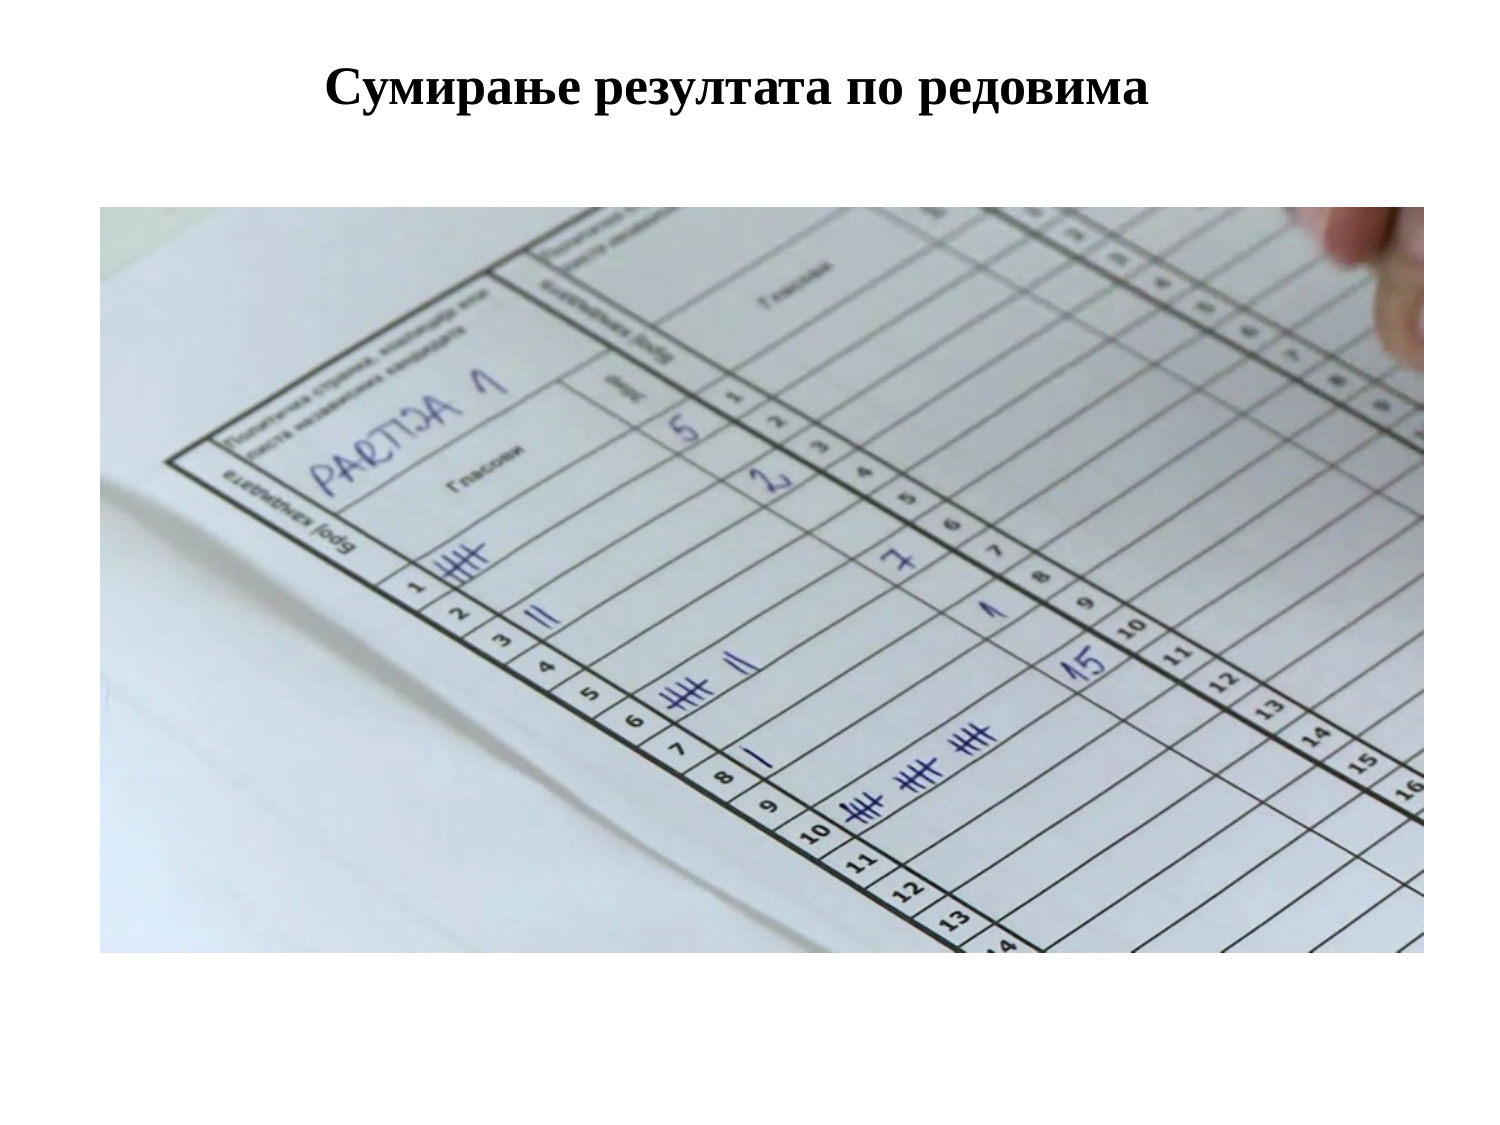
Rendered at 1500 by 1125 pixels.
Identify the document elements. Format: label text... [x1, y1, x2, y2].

picture [100, 207, 1424, 953]
text_box Сумирање резултата по редовима [76, 42, 1412, 123]
